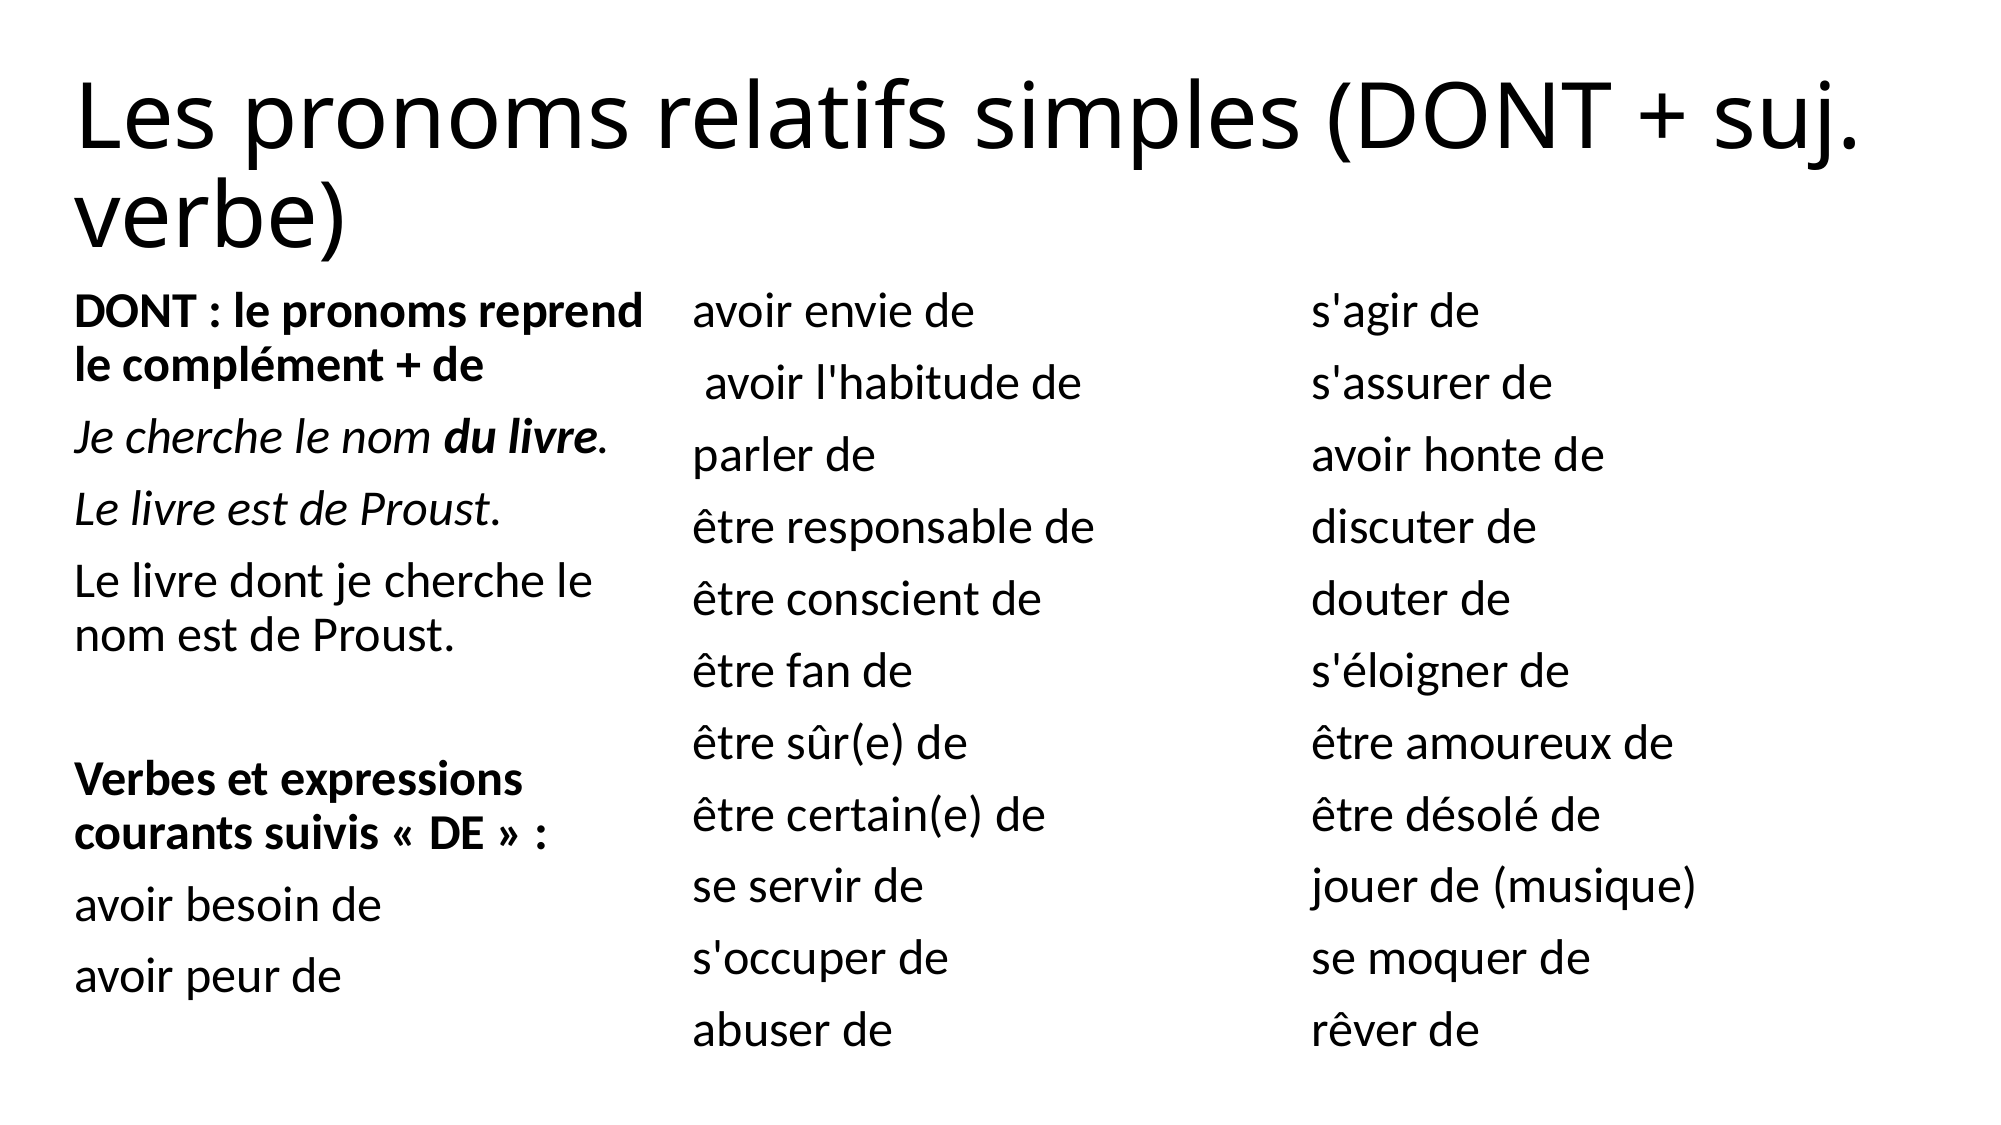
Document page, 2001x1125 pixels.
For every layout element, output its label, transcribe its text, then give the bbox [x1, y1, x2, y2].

title Les pronoms relatifs simples (DONT + suj. verbe) [59, 59, 1946, 277]
list DONT : le pronoms reprend le complément + de Je cherche le nom du livre. Le livre est de Proust. Le livre dont je cherche le nom est de Proust. Verbes et expressions courants suivis « DE » : avoir besoin de avoir peur de avoir envie de avoir l'habitude de parler de être responsable de être conscient de être fan de être sûr(e) de être certain(e) de se servir de s'occuper de abuser de s'agir de s'assurer de avoir honte de discuter de douter de s'éloigner de être amoureux de être désolé de jouer de (musique) se moquer de rêver de [59, 277, 1946, 1066]
